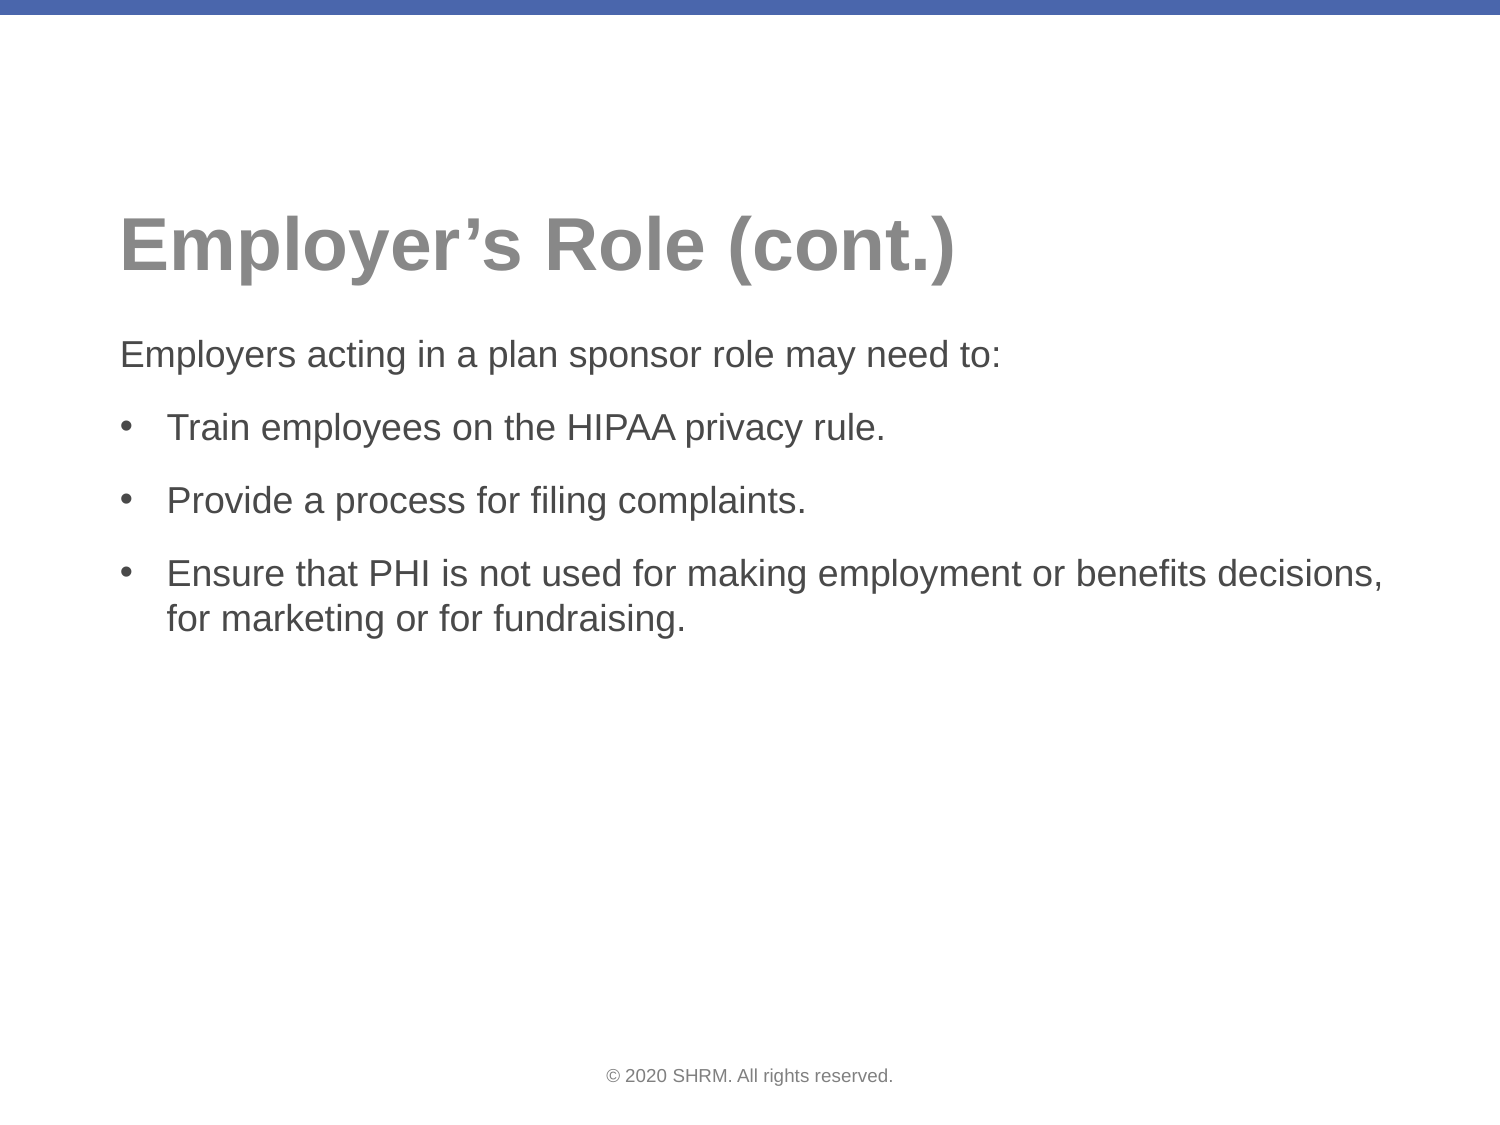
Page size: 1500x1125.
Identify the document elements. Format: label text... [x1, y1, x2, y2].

list Employers acting in a plan sponsor role may need to: Train employees on the HIPAA privacy rule. Provide a process for filing complaints. Ensure that PHI is not used for making employment or benefits decisions, for marketing or for fundraising. [105, 322, 1403, 998]
title Employer’s Role (cont.) [105, 104, 1403, 293]
